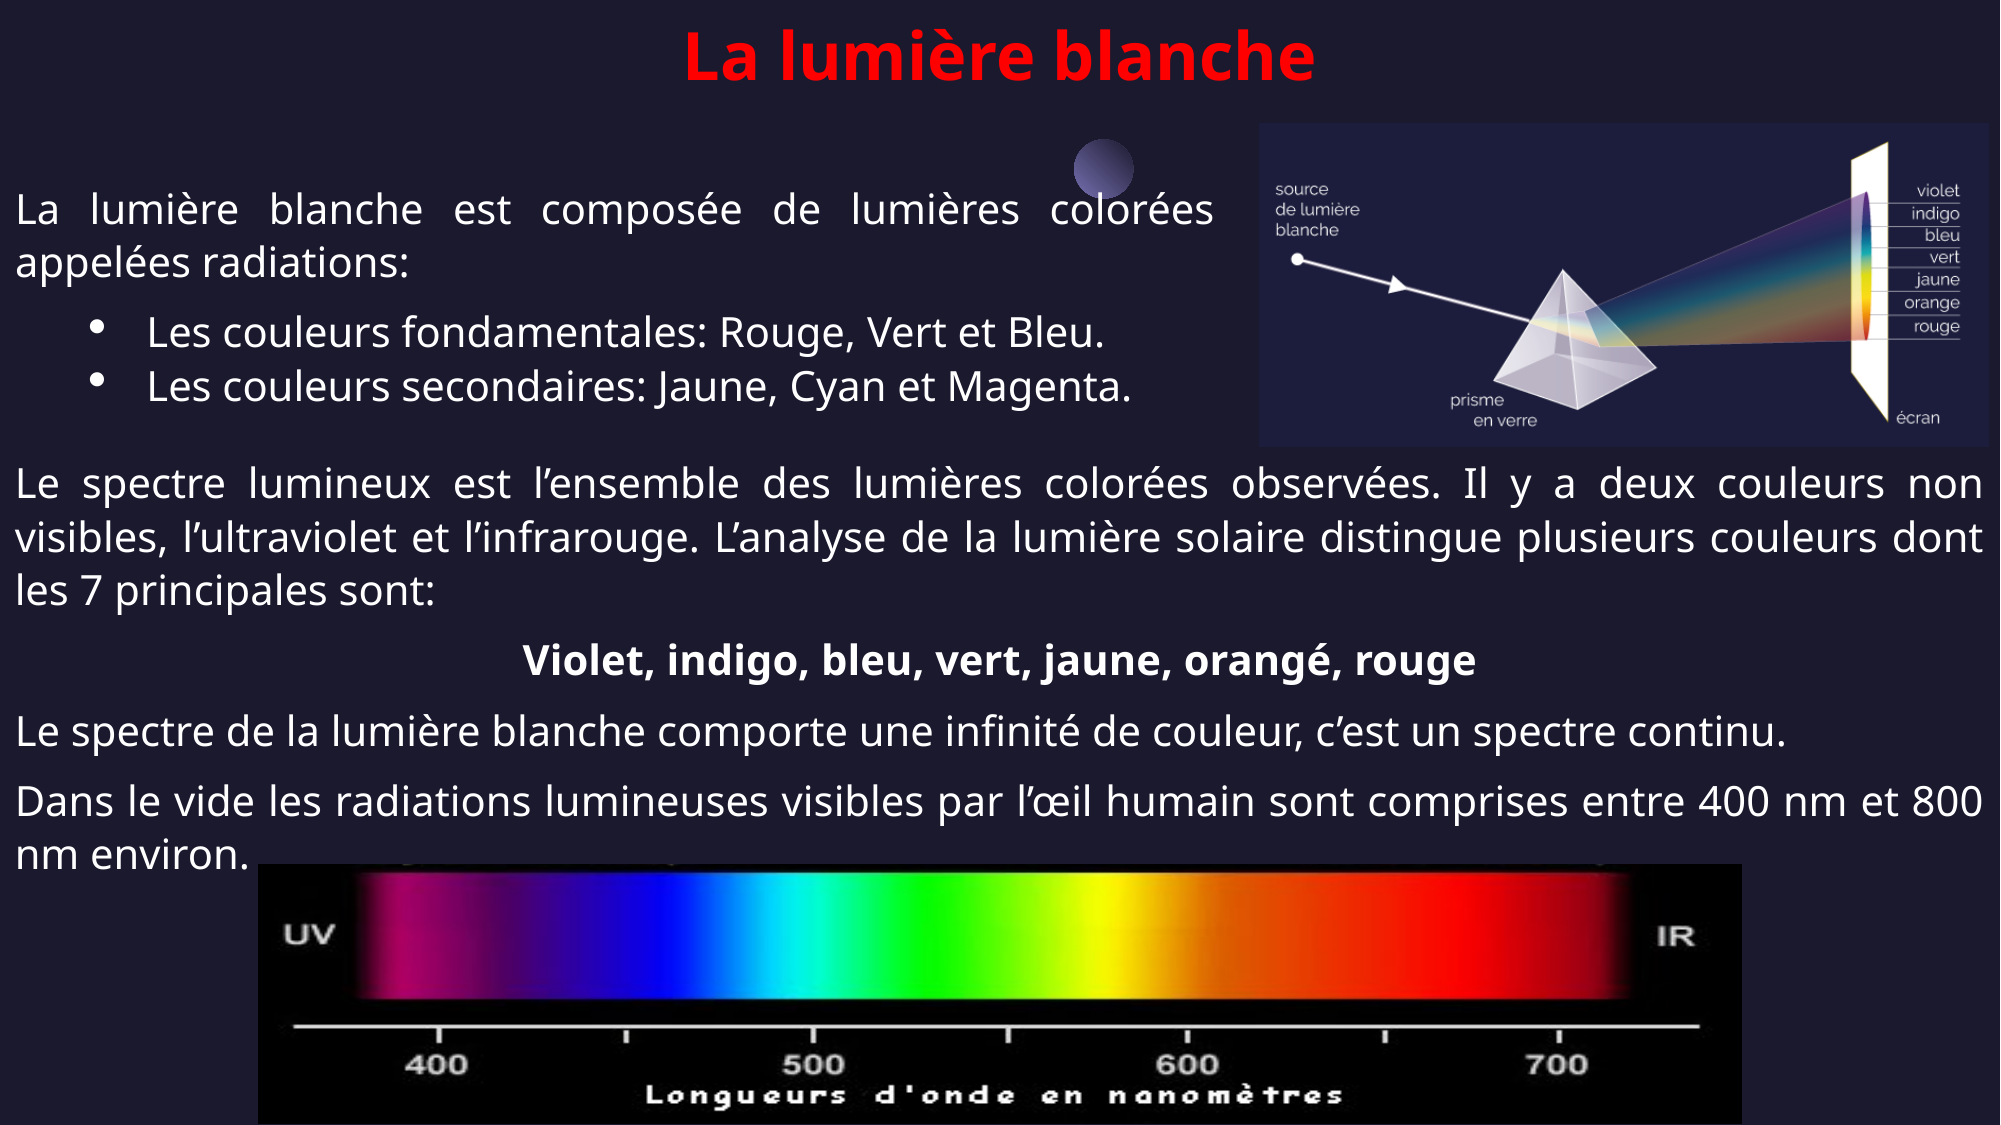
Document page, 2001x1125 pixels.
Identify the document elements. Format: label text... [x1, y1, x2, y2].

picture [258, 864, 1742, 1124]
text_box Le spectre lumineux est l’ensemble des lumières colorées observées. Il y a deux couleurs non visibles, l’ultraviolet et l’infrarouge. L’analyse de la lumière solaire distingue plusieurs couleurs dont les 7 principales sont: Violet, indigo, bleu, vert, jaune, orangé, rouge Le spectre de la lumière blanche comporte une infinité de couleur, c’est un spectre continu. Dans le vide les radiations lumineuses visibles par l’œil humain sont comprises entre 400 nm et 800 nm environ. [0, 446, 2000, 886]
text_box La lumière blanche [0, 1, 2000, 102]
picture [1259, 123, 1989, 447]
text_box La lumière blanche est composée de lumières colorées appelées radiations: Les couleurs fondamentales: Rouge, Vert et Bleu. Les couleurs secondaires: Jaune, Cyan et Magenta. [0, 171, 1230, 417]
